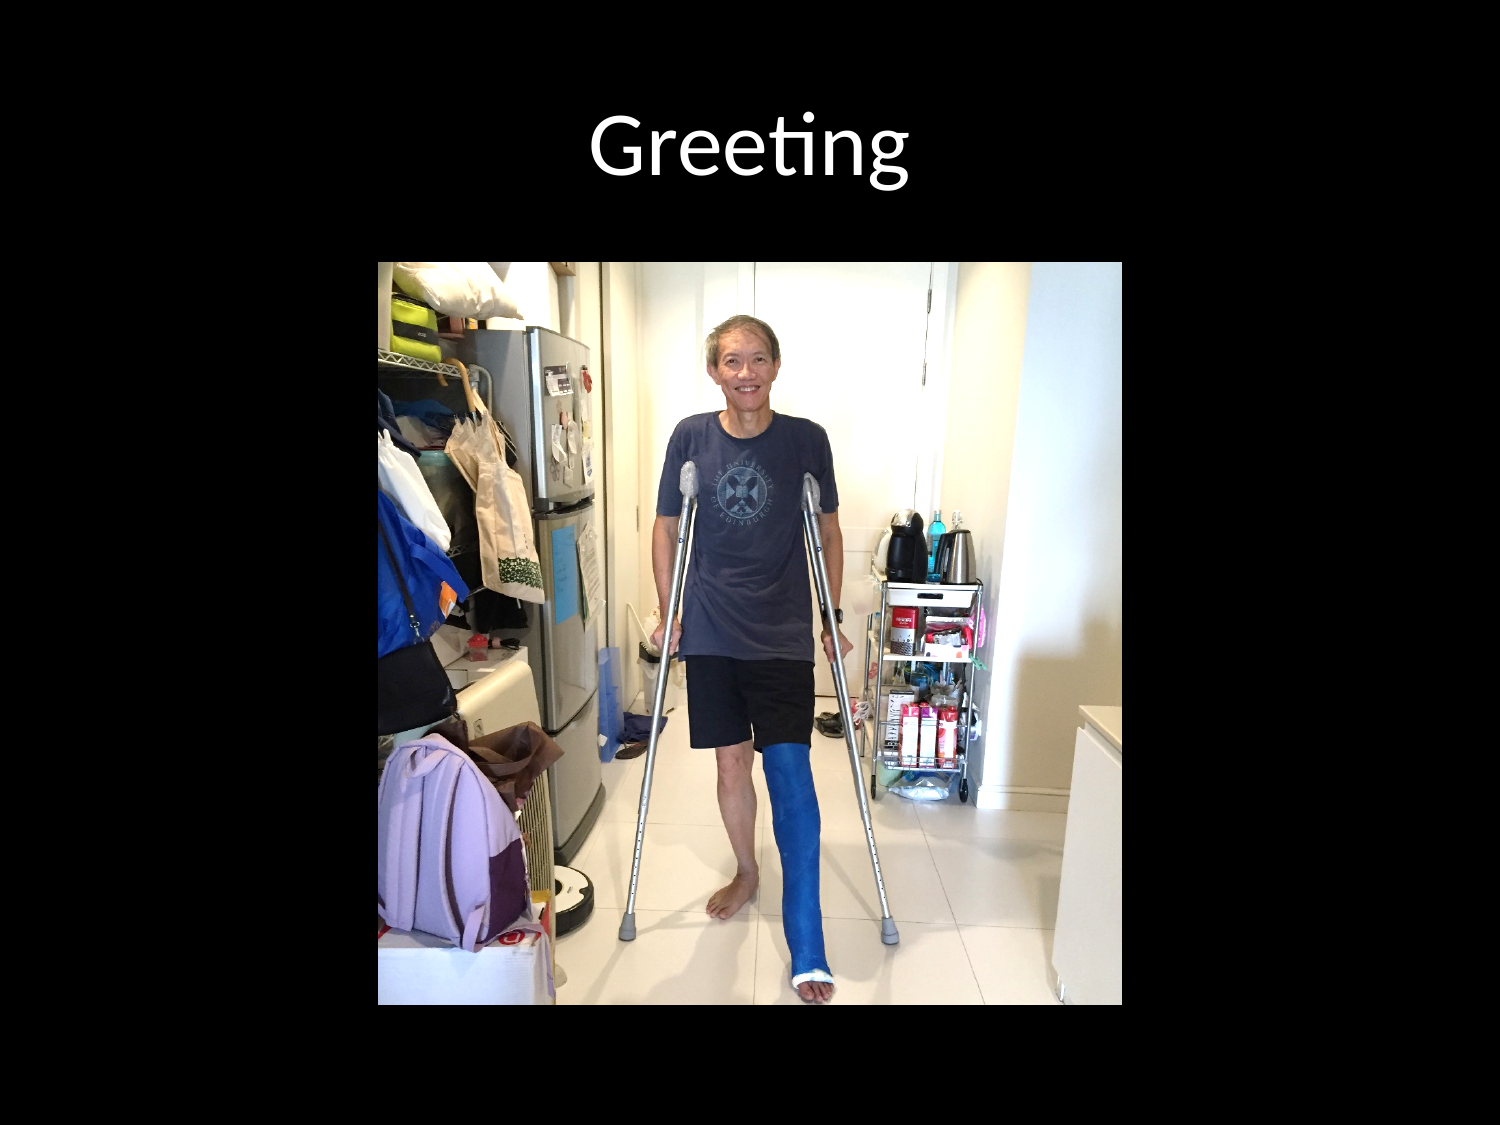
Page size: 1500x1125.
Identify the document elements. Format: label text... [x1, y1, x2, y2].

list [378, 262, 1122, 1006]
title Greeting [75, 45, 1425, 233]
